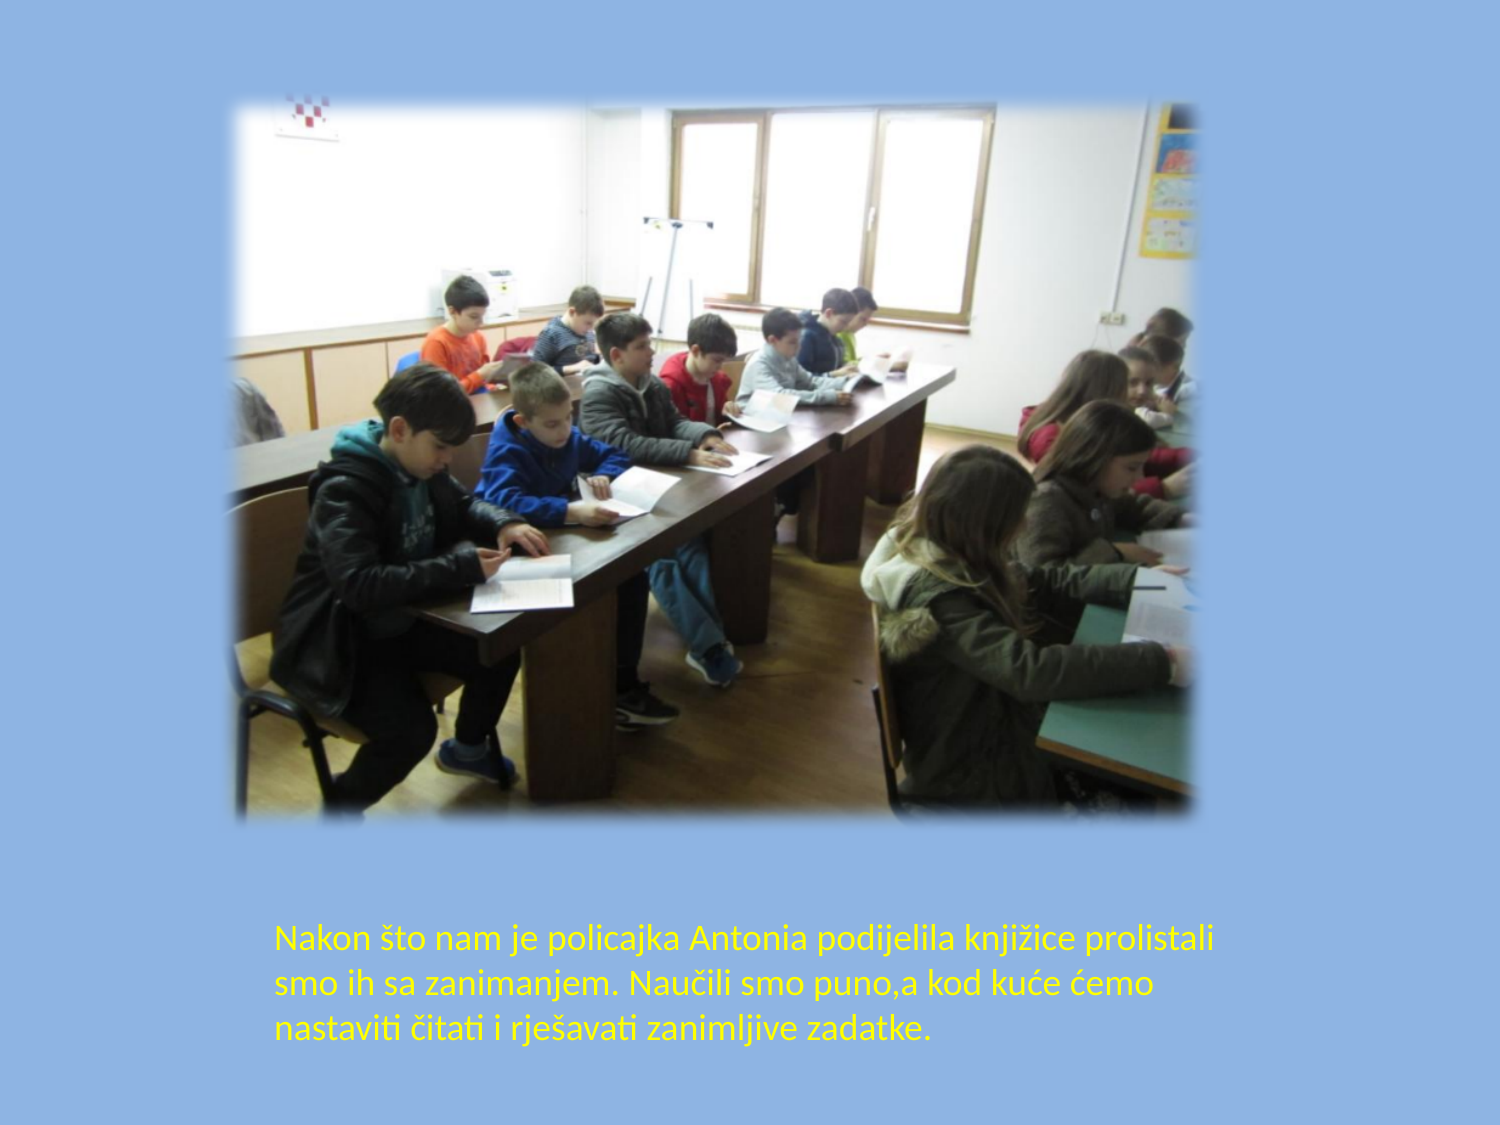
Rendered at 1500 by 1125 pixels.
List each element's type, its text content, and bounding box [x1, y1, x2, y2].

text_box Nakon što nam je policajka Antonia podijelila knjižice prolistali smo ih sa zanimanjem. Naučili smo puno,a kod kuće ćemo nastaviti čitati i rješavati zanimljive zadatke. [259, 905, 1239, 1055]
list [218, 89, 1209, 833]
